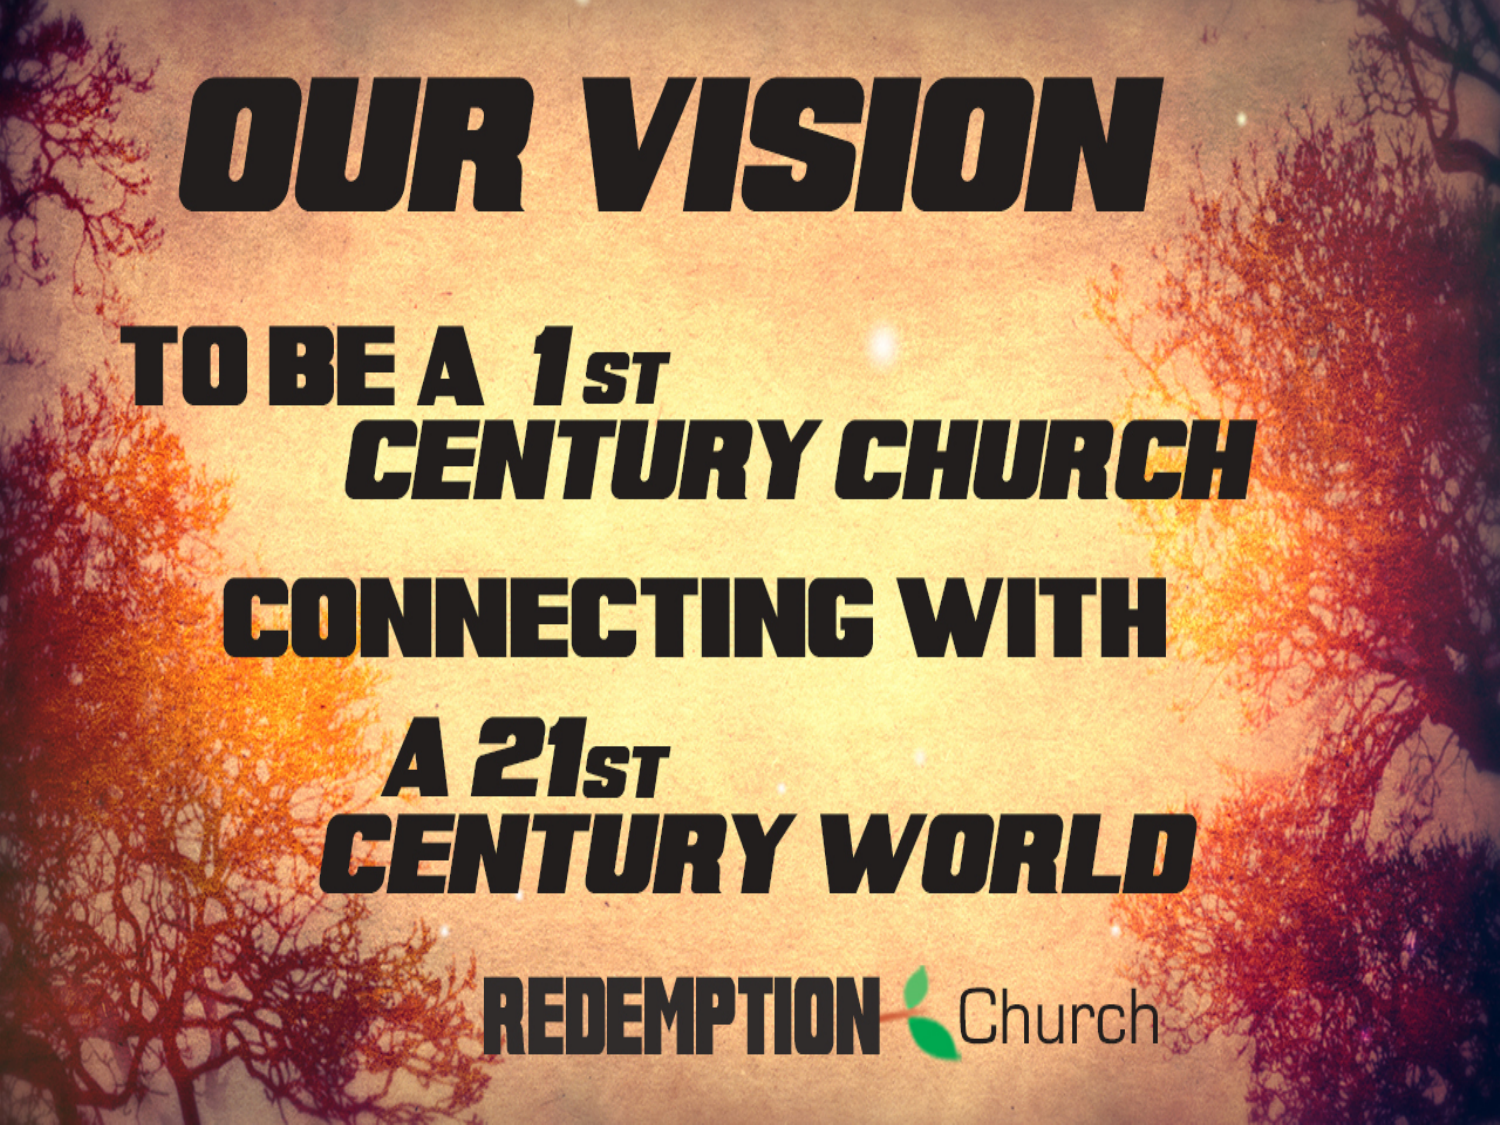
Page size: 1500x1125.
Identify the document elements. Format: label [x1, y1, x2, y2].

list [0, 0, 1500, 1125]
